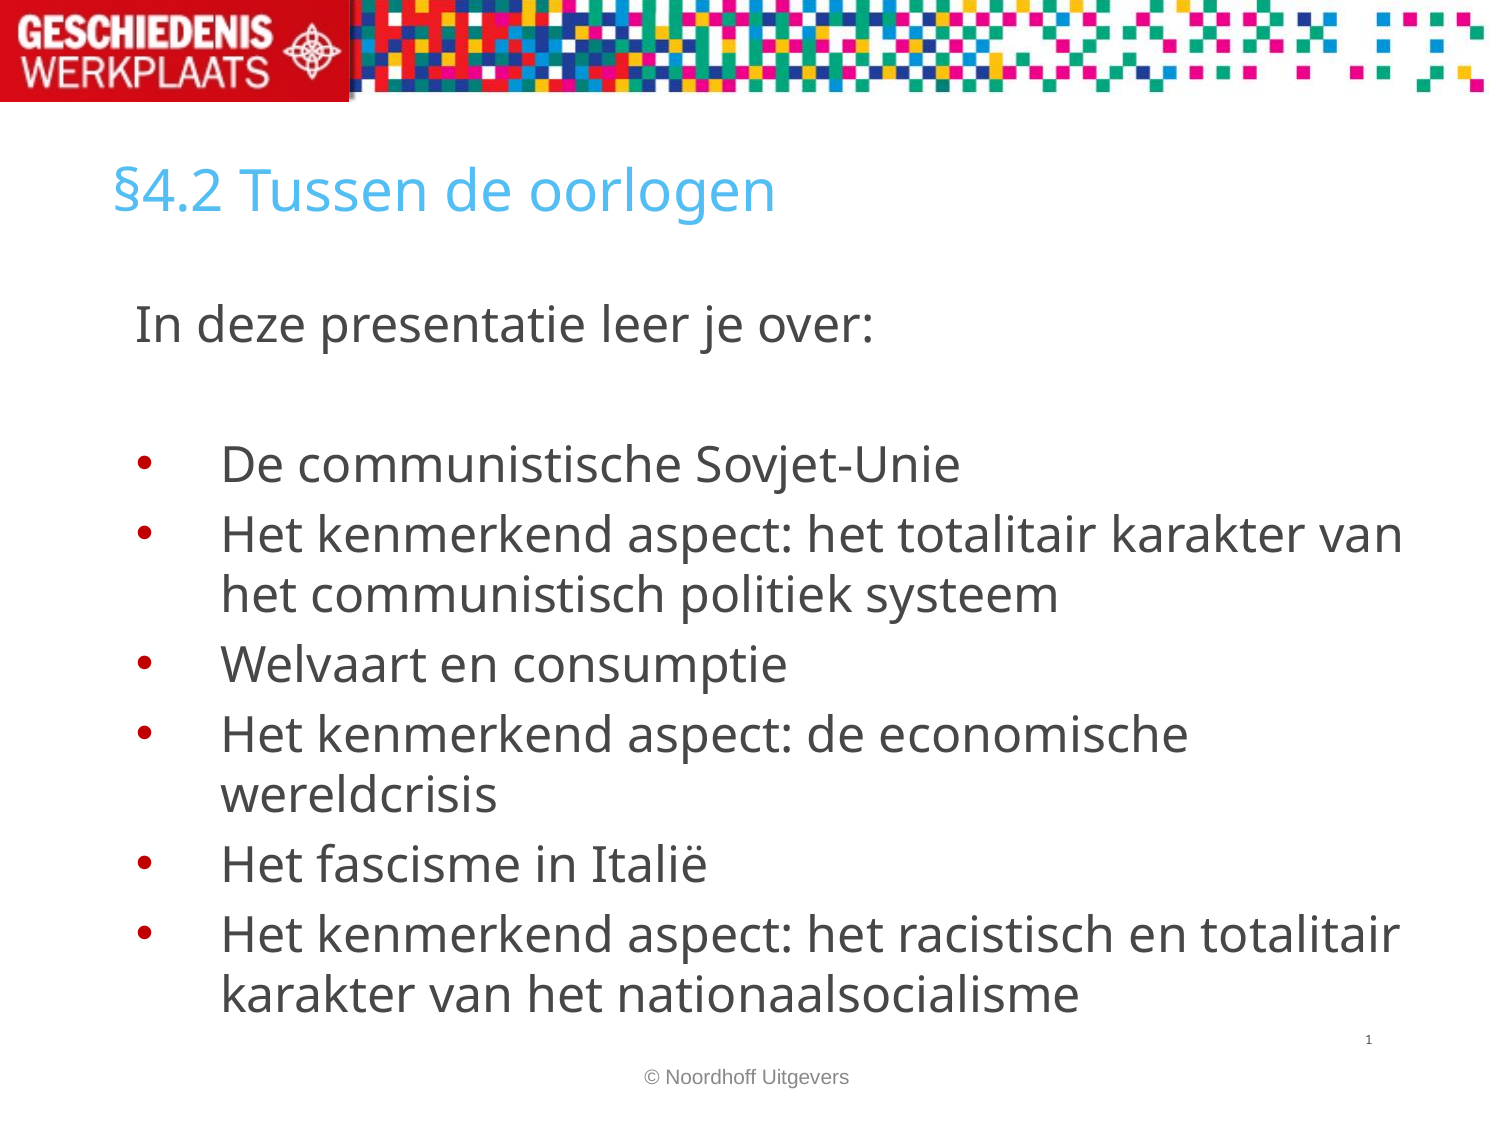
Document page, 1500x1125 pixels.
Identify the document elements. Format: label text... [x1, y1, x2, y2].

slide_number 1 [1325, 1025, 1388, 1063]
title §4.2 Tussen de oorlogen [112, 145, 1401, 256]
picture [0, 0, 1500, 1125]
list In deze presentatie leer je over: De communistische Sovjet-Unie Het kenmerkend aspect: het totalitair karakter van het communistisch politiek systeem Welvaart en consumptie Het kenmerkend aspect: de economische wereldcrisis Het fascisme in Italië Het kenmerkend aspect: het racistisch en totalitair karakter van het nationaalsocialisme [135, 284, 1433, 970]
text_box © Noordhoff Uitgevers [512, 1045, 988, 1106]
